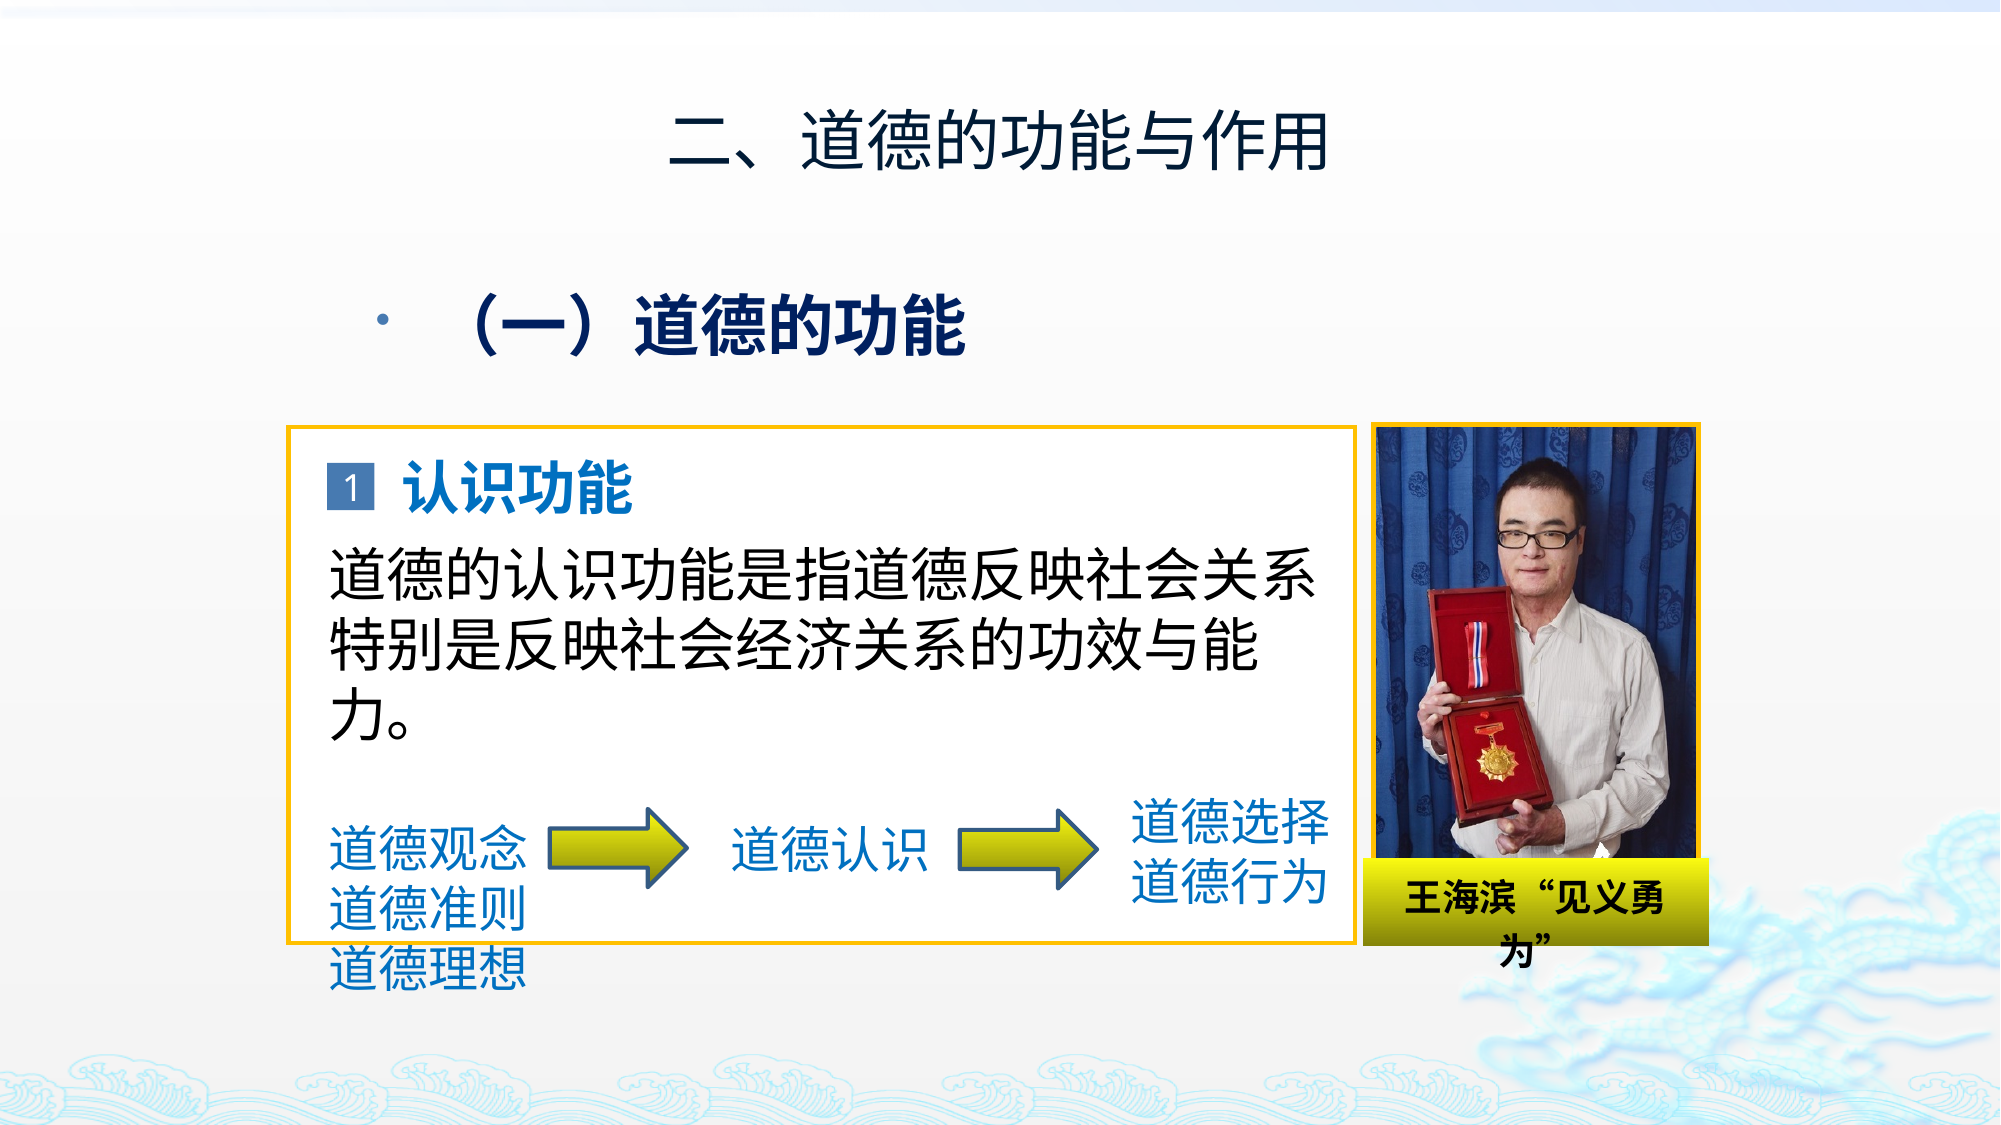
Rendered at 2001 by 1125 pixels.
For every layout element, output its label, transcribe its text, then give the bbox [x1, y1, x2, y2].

text_box 王海滨“见义勇为” [1362, 858, 1709, 947]
picture [1374, 426, 1697, 859]
text_box 1 [327, 462, 375, 511]
text_box [547, 806, 690, 890]
text_box 道德选择 道德行为 [1116, 782, 1360, 918]
title 二、道德的功能与作用 [99, 45, 1900, 233]
list （一）道德的功能 [362, 276, 1650, 1039]
text_box [288, 427, 1355, 943]
text_box 道德认识 [716, 811, 960, 887]
text_box [957, 808, 1100, 891]
text_box 认识功能 [386, 443, 1131, 529]
text_box 道德的认识功能是指道德反映社会关系特别是反映社会经济关系的功效与能力。 道德观念 道德准则 道德理想 [313, 530, 1355, 1006]
